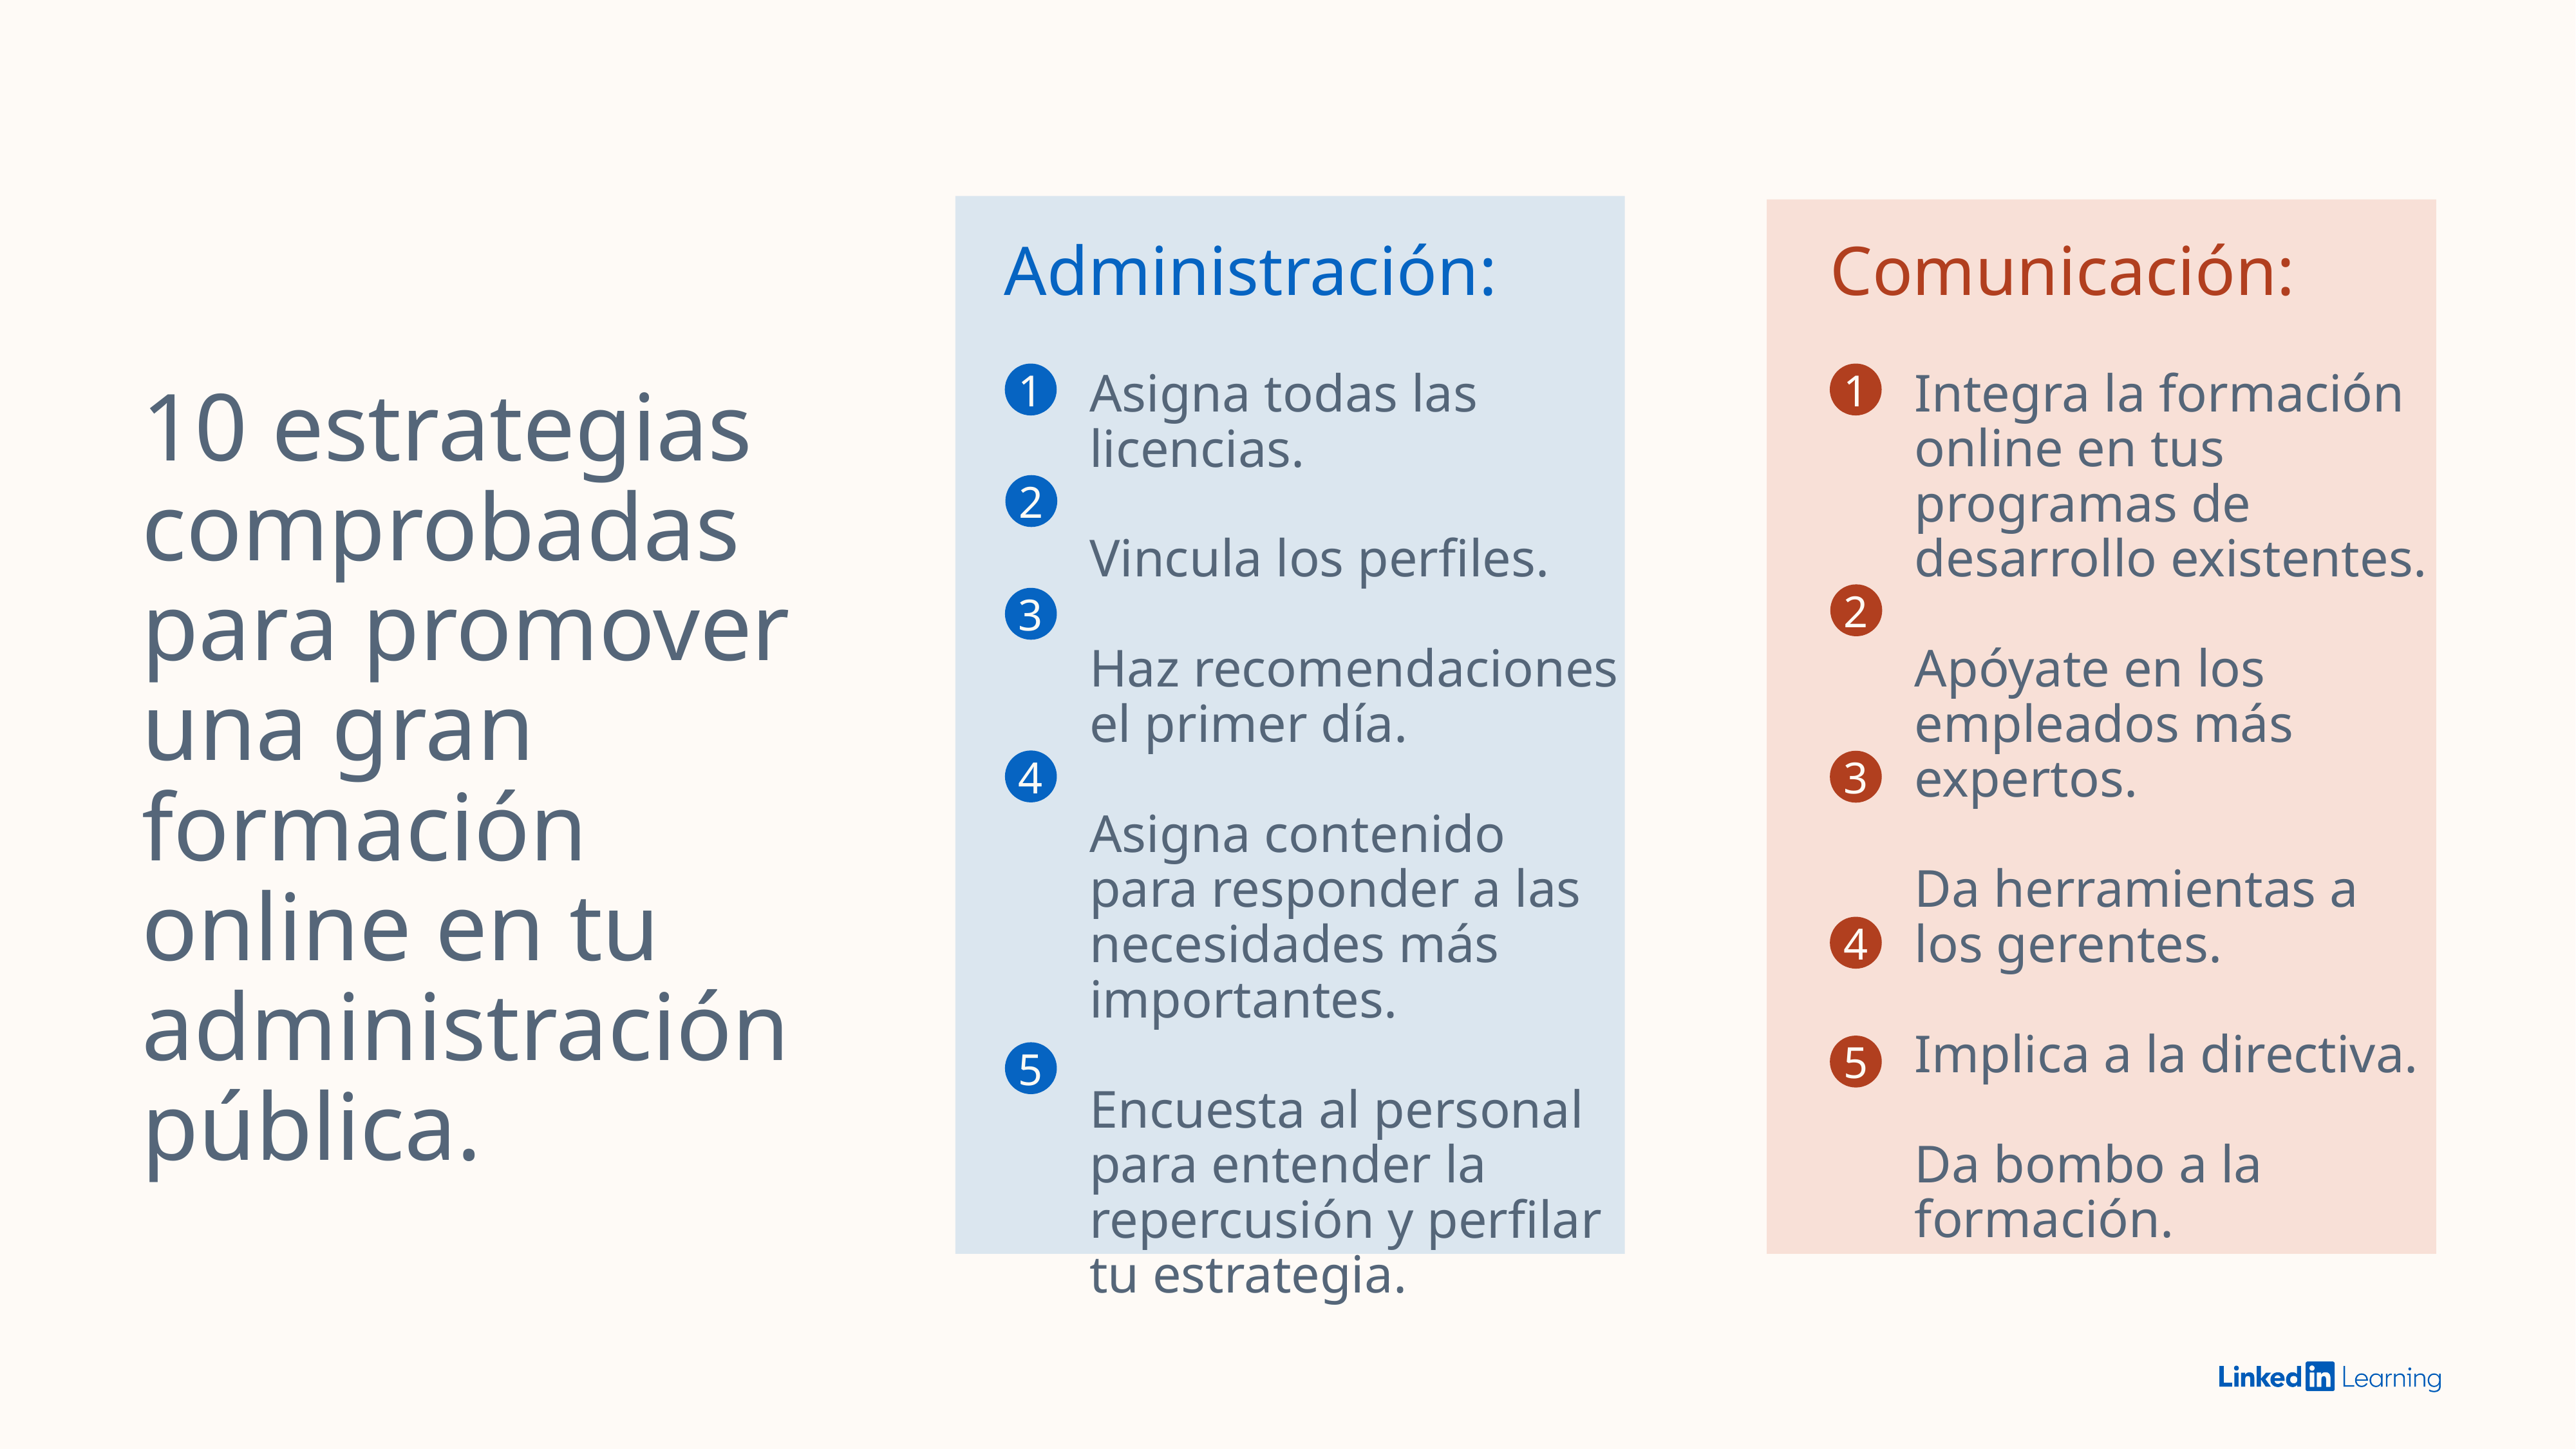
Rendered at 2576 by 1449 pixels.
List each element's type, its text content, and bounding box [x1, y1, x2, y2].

text_box 10 estrategias comprobadas para promover una gran formación online en tu administración pública. [141, 380, 860, 1007]
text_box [955, 196, 2437, 1254]
picture [2219, 1361, 2441, 1392]
